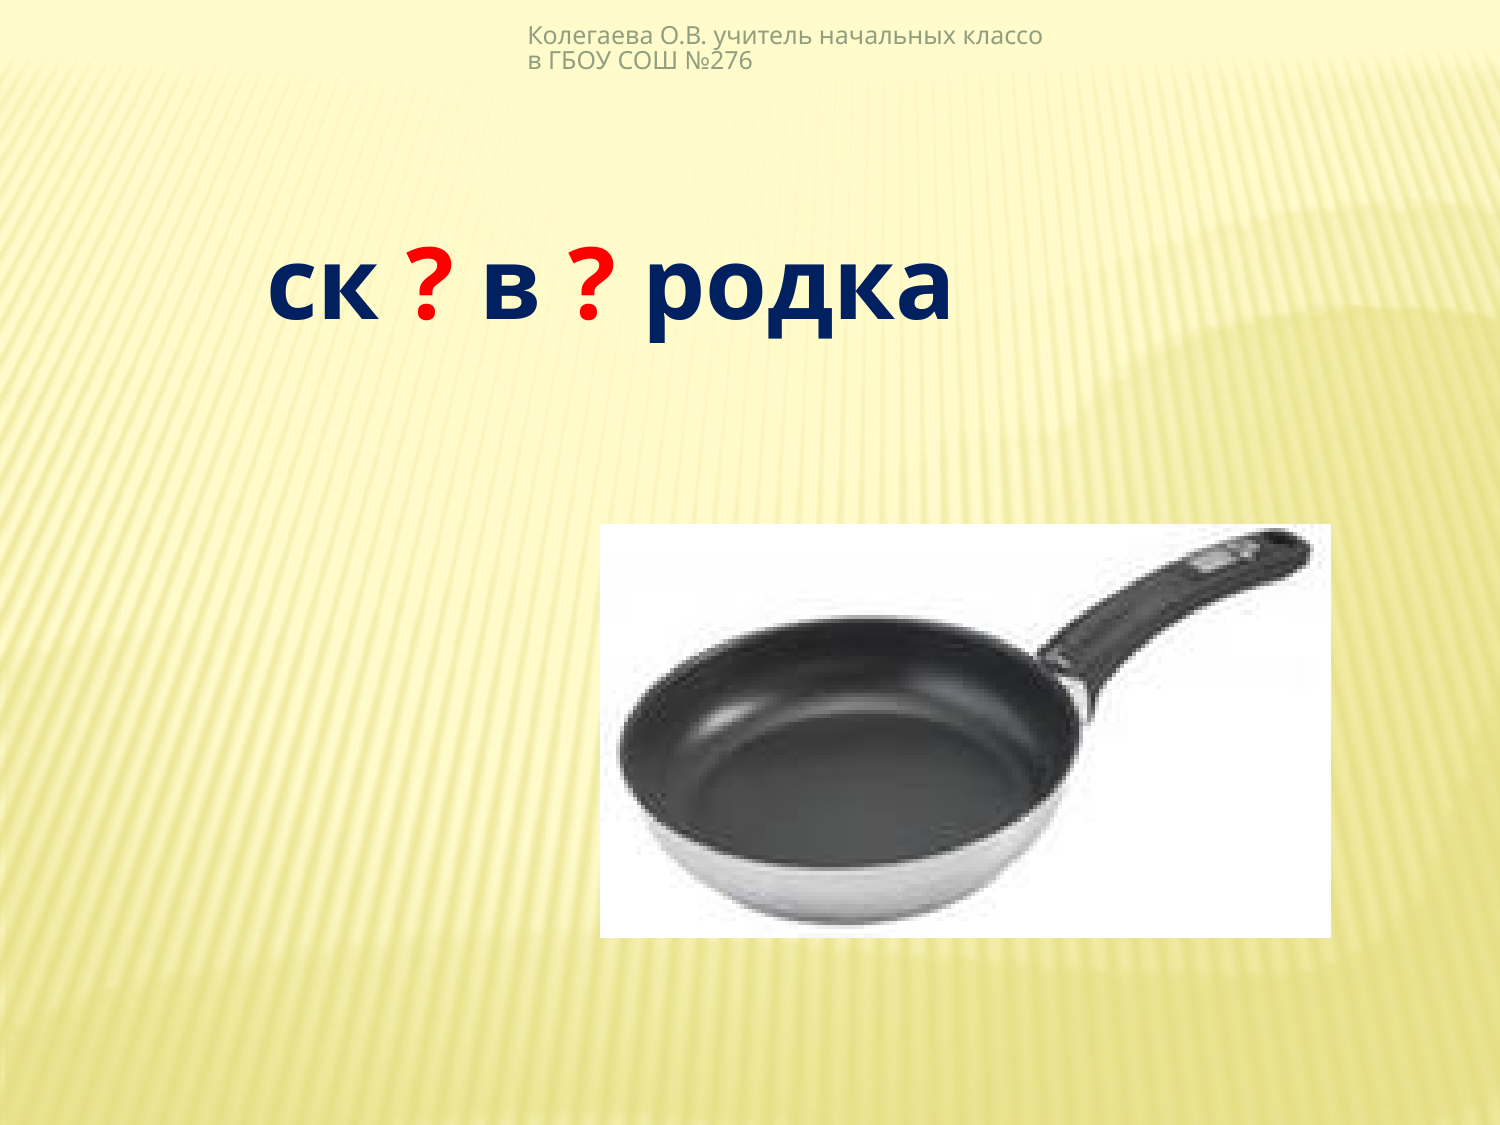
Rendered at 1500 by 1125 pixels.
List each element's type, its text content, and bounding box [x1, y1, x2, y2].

list ск ? в ? родка [200, 212, 1500, 998]
footer Колегаева О.В. учитель начальных классов ГБОУ СОШ №276 [512, 12, 1063, 60]
picture [599, 524, 1331, 938]
